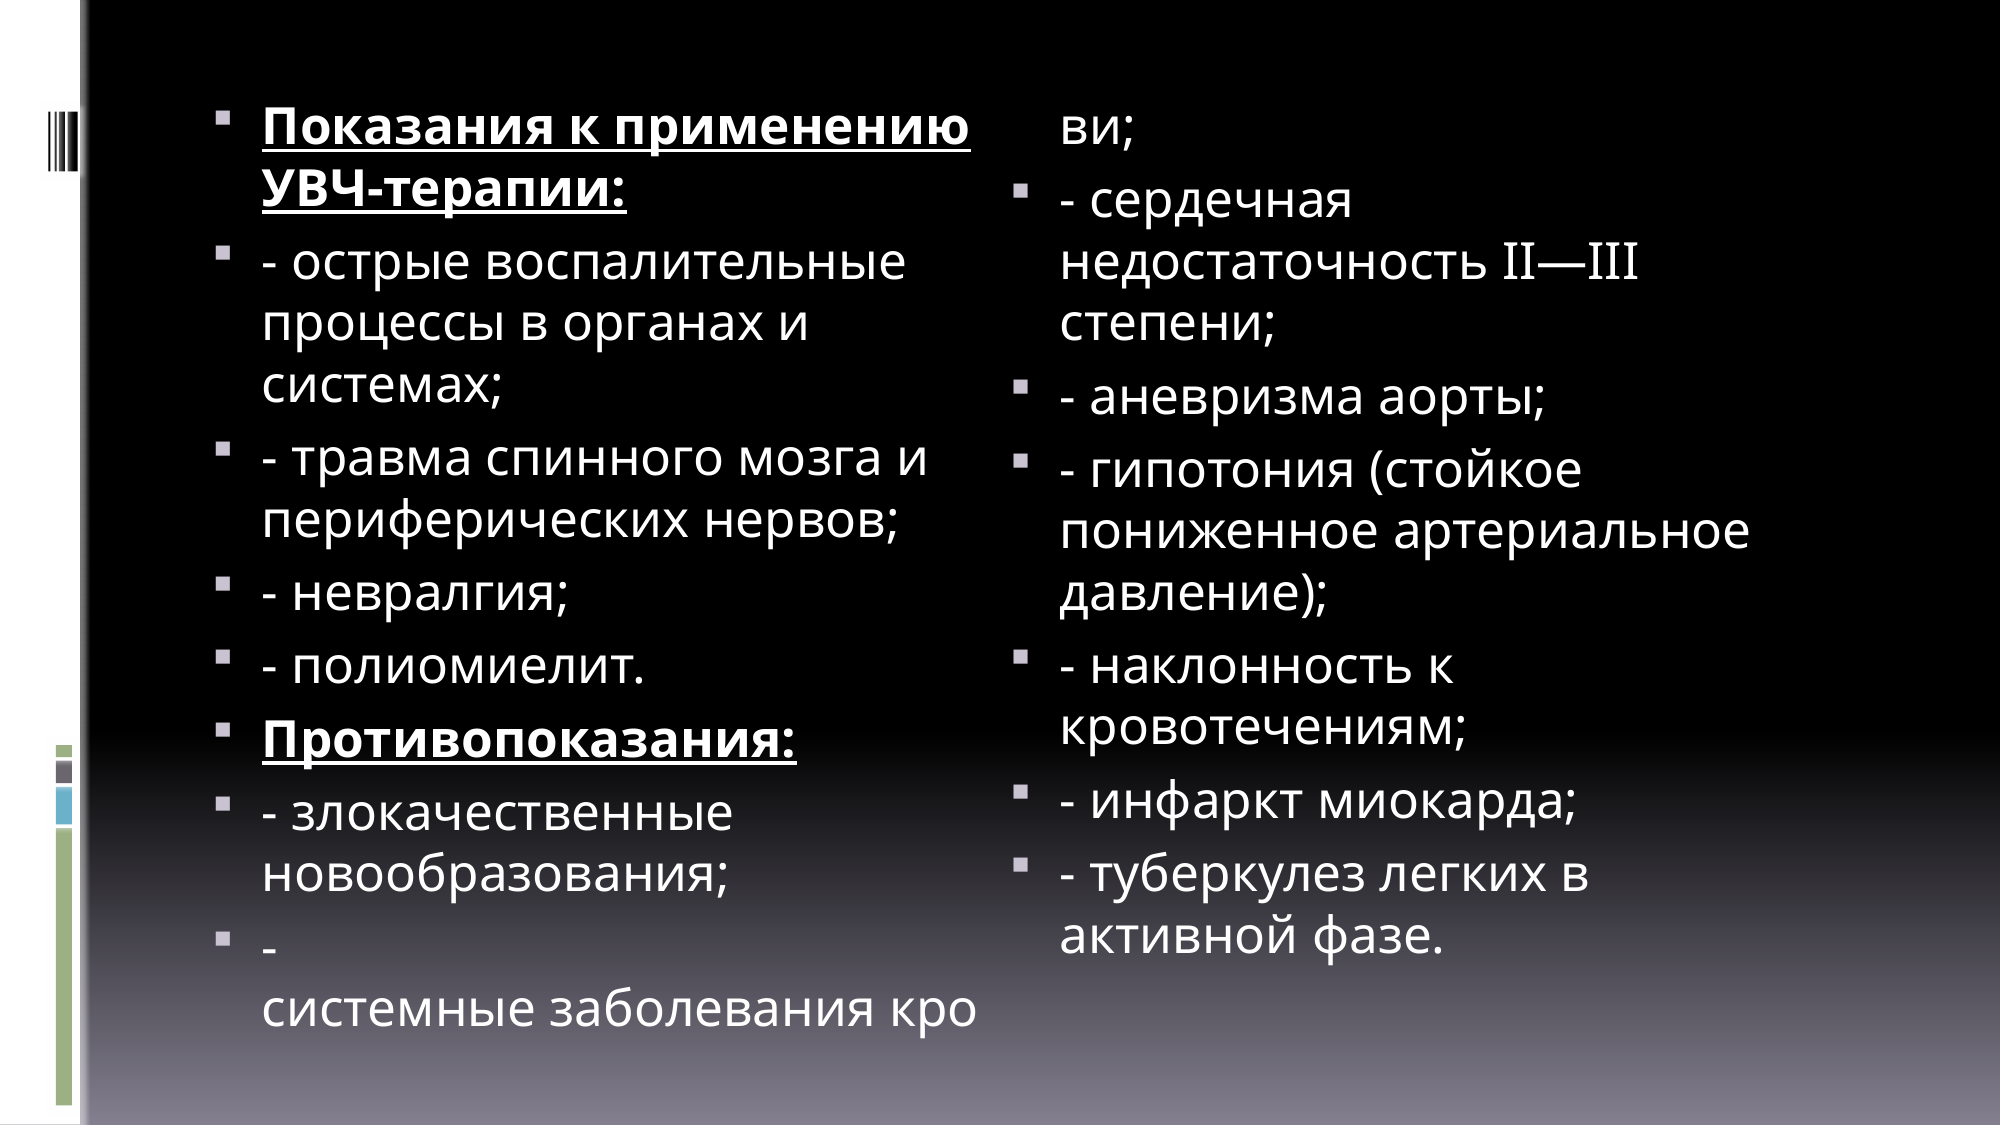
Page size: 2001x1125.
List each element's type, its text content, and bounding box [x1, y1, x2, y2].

list Показания к применению УВЧ-терапии: - острые воспалительные процессы в органах и системах; - травма спинного мозга и периферических нервов; - невралгия; - полиомиелит. Противопоказания: - злокачественные новообразования; - системные заболевания крови; - сердечная недостаточность II—III степени; - аневризма аорты; - гипотония (стойкое пониженное артериальное давление); - наклонность к кровотечениям; - инфаркт миокарда; - туберкулез легких в активной фазе. [187, 86, 1813, 1053]
